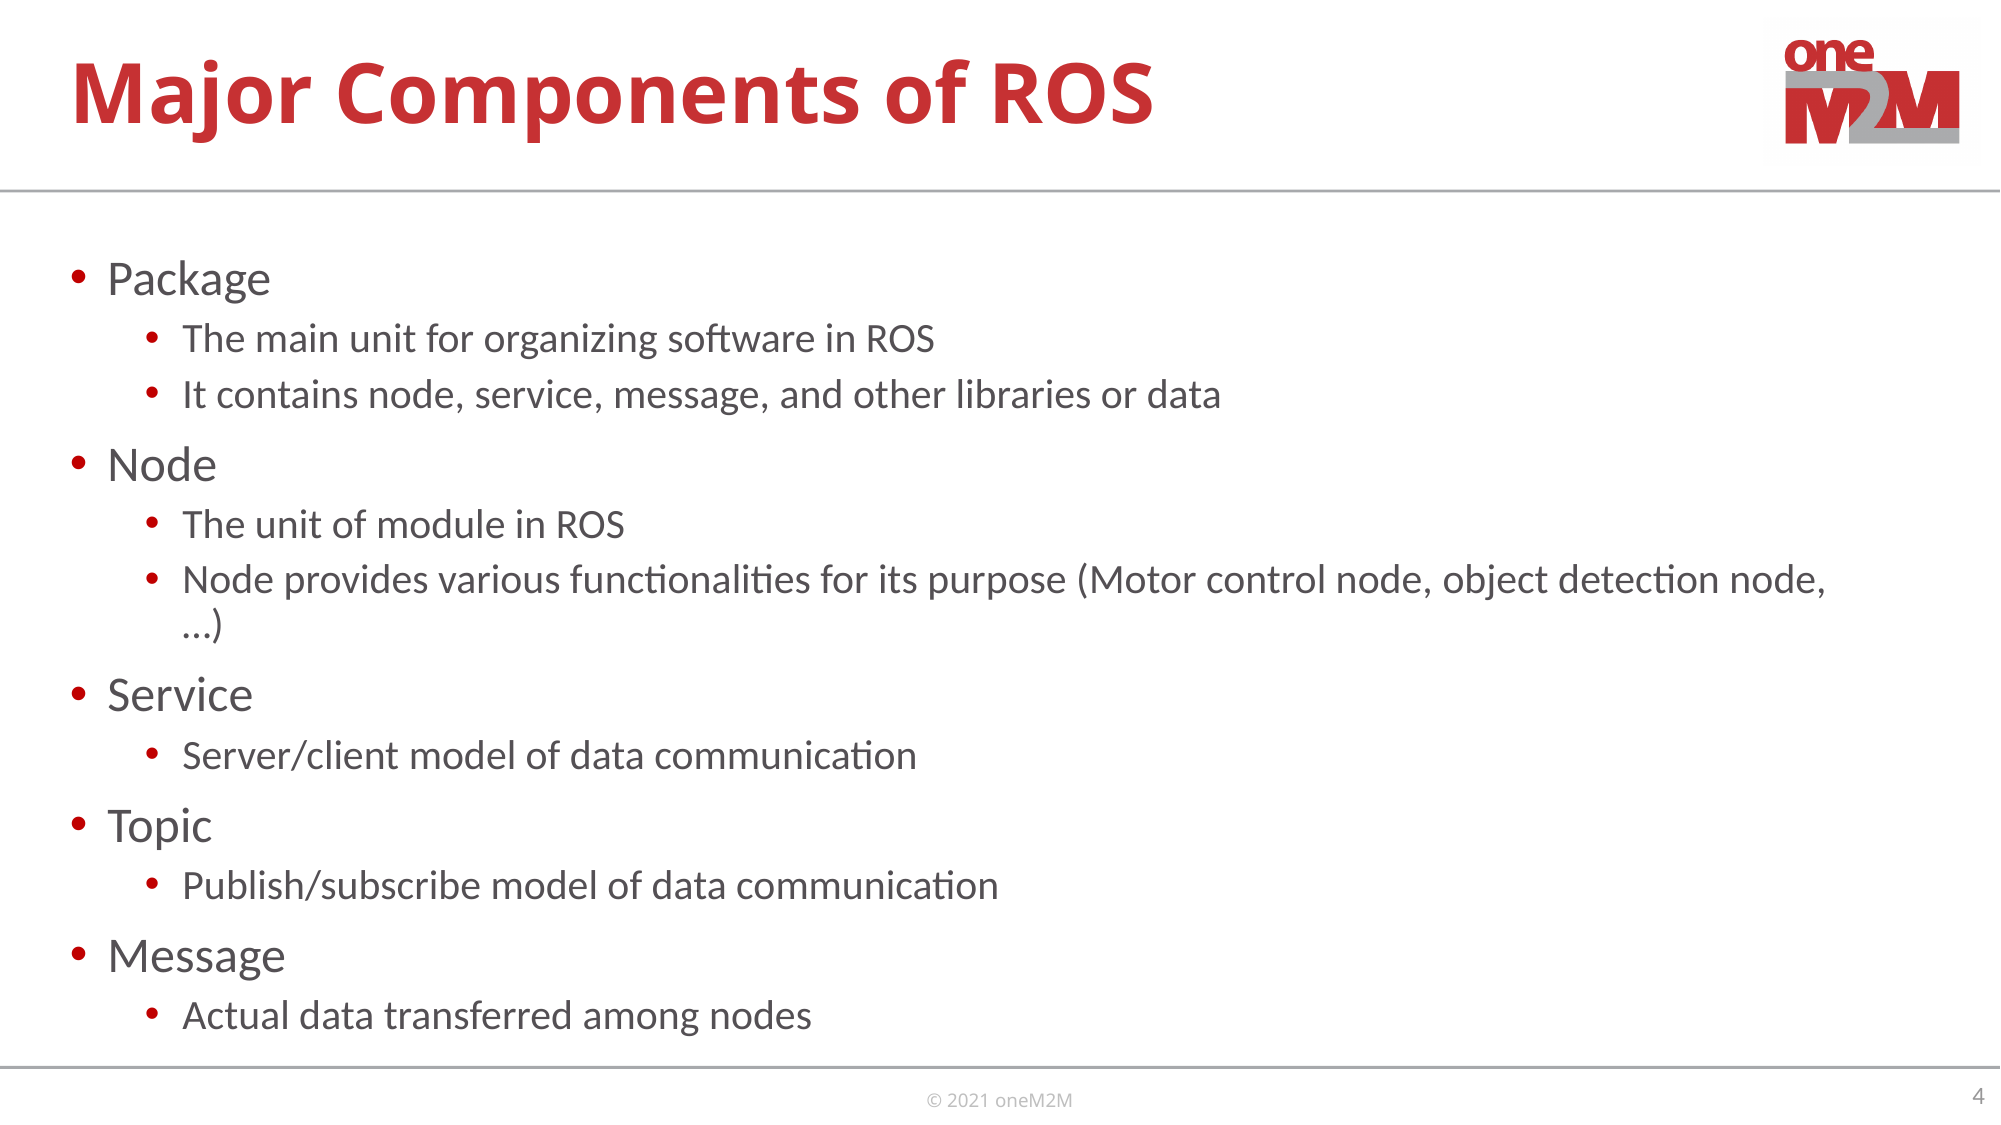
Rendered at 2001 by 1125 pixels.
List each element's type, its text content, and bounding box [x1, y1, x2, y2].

slide_number 4 [1918, 1065, 2000, 1125]
list Package The main unit for organizing software in ROS It contains node, service, message, and other libraries or data Node The unit of module in ROS Node provides various functionalities for its purpose (Motor control node, object detection node, …) Service Server/client model of data communication Topic Publish/subscribe model of data communication Message Actual data transferred among nodes [54, 245, 1864, 931]
title Major Components of ROS [54, 0, 1565, 193]
picture [1763, 17, 1981, 166]
